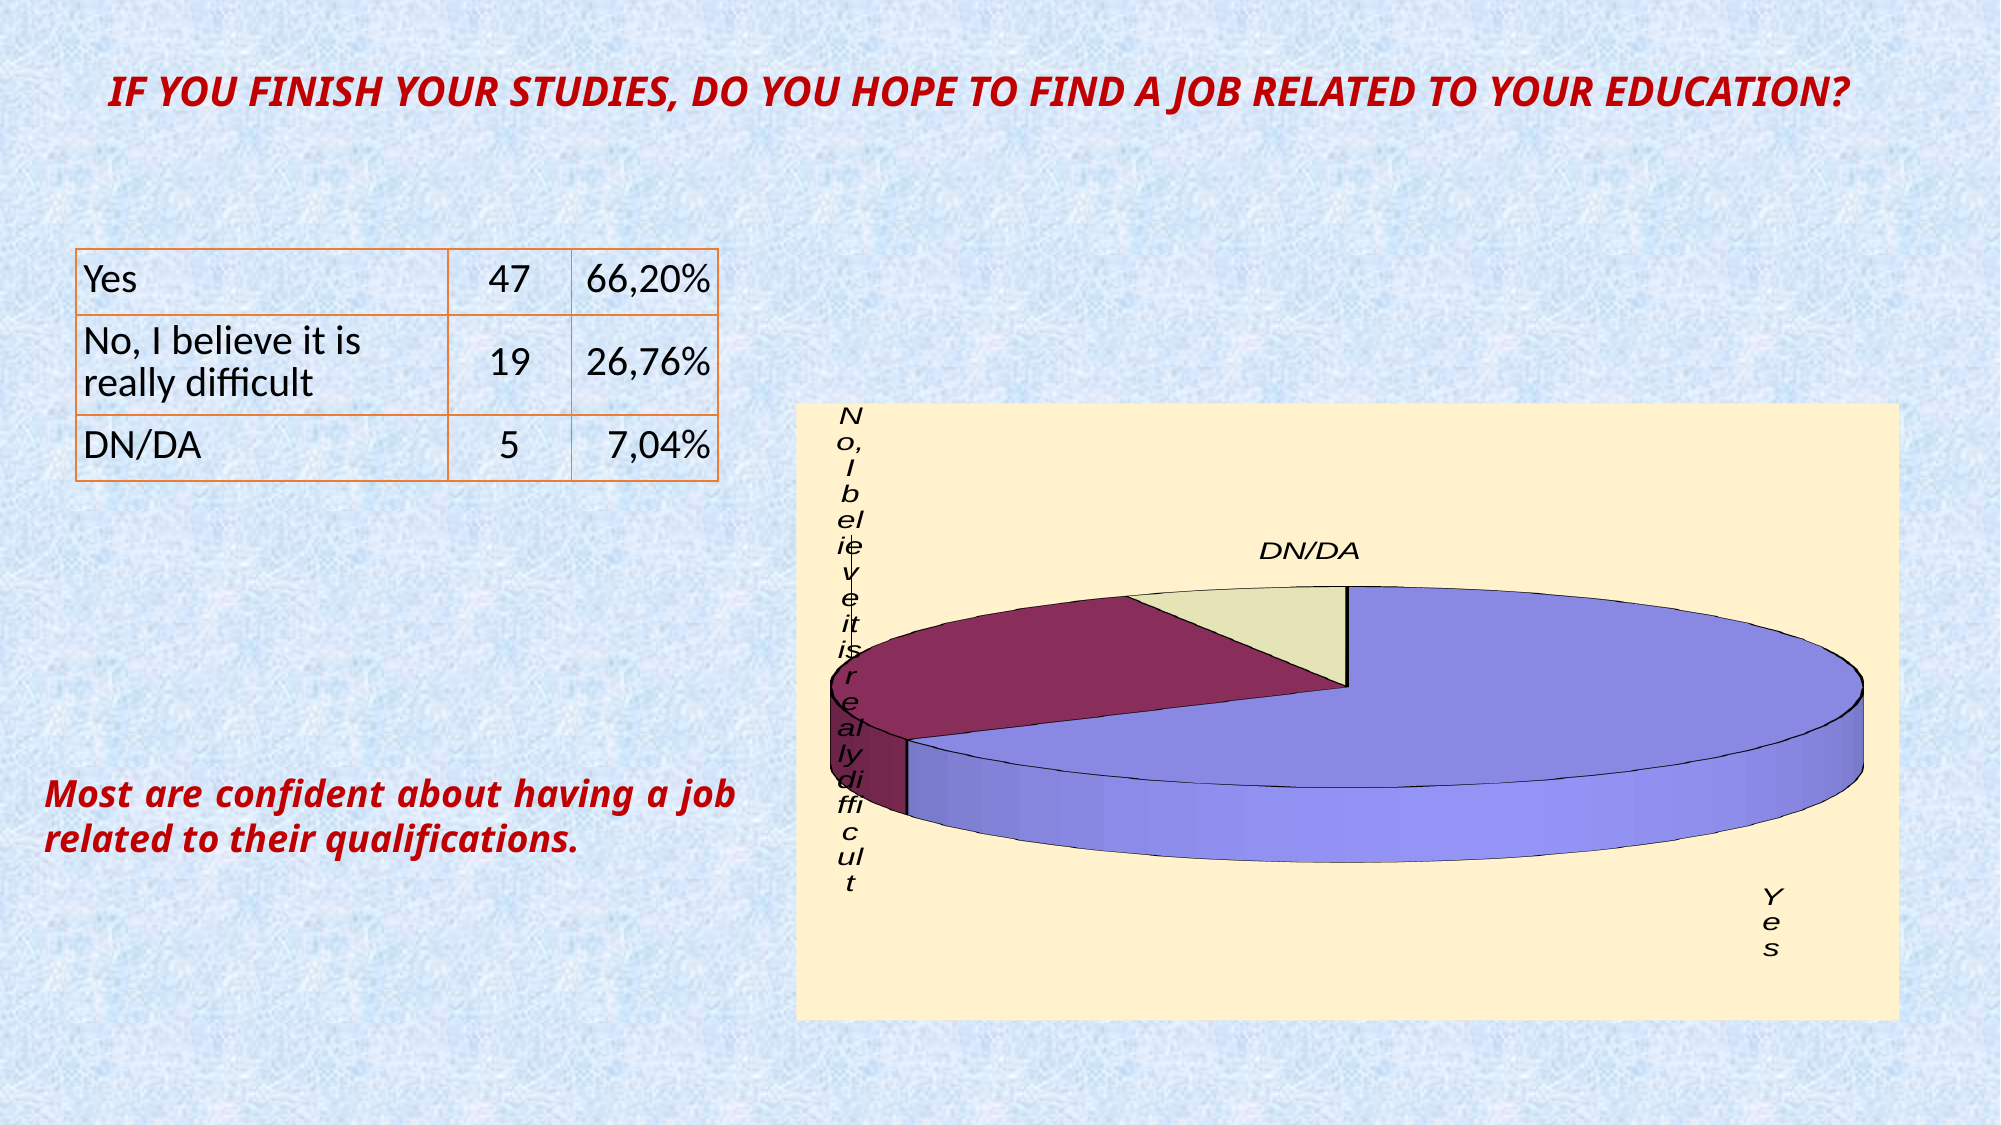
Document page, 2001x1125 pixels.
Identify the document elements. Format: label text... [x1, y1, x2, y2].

table_header 66,20% [572, 250, 717, 314]
table_cell 19 [449, 316, 571, 414]
text_box Most are confident about having a job related to their qualifications. [29, 762, 752, 868]
chart [796, 165, 1900, 1021]
table_cell 7,04% [572, 416, 717, 480]
table_cell 5 [449, 416, 571, 480]
table_header Yes [77, 250, 447, 314]
table_cell DN/DA [77, 416, 447, 480]
table_cell 26,76% [572, 316, 717, 414]
table_cell No, I believe it is really difficult [77, 316, 447, 414]
table_header 47 [449, 250, 571, 314]
list If you finish your studies, do you hope to find a job related to your education? [93, 63, 1877, 166]
picture [0, 0, 2001, 1125]
